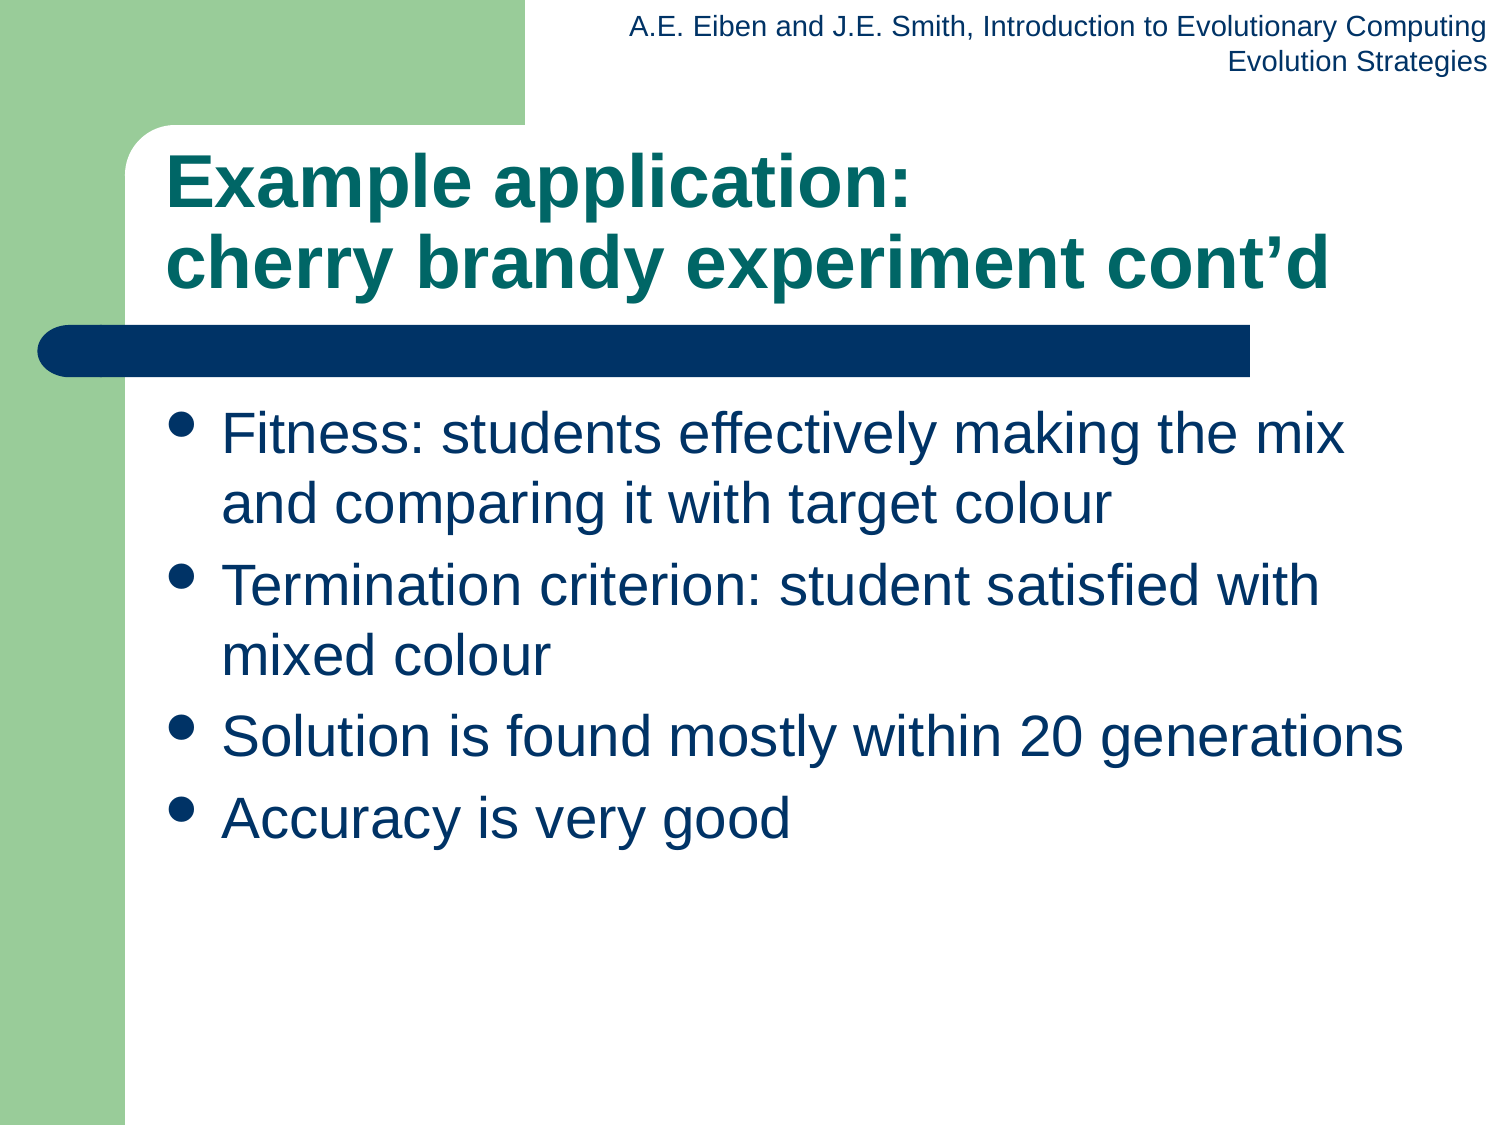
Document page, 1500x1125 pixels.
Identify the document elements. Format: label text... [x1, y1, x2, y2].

title Example application: cherry brandy experiment cont’d [150, 125, 1463, 313]
list Fitness: students effectively making the mix and comparing it with target colour Termination criterion: student satisfied with mixed colour Solution is found mostly within 20 generations Accuracy is very good [150, 387, 1463, 1000]
